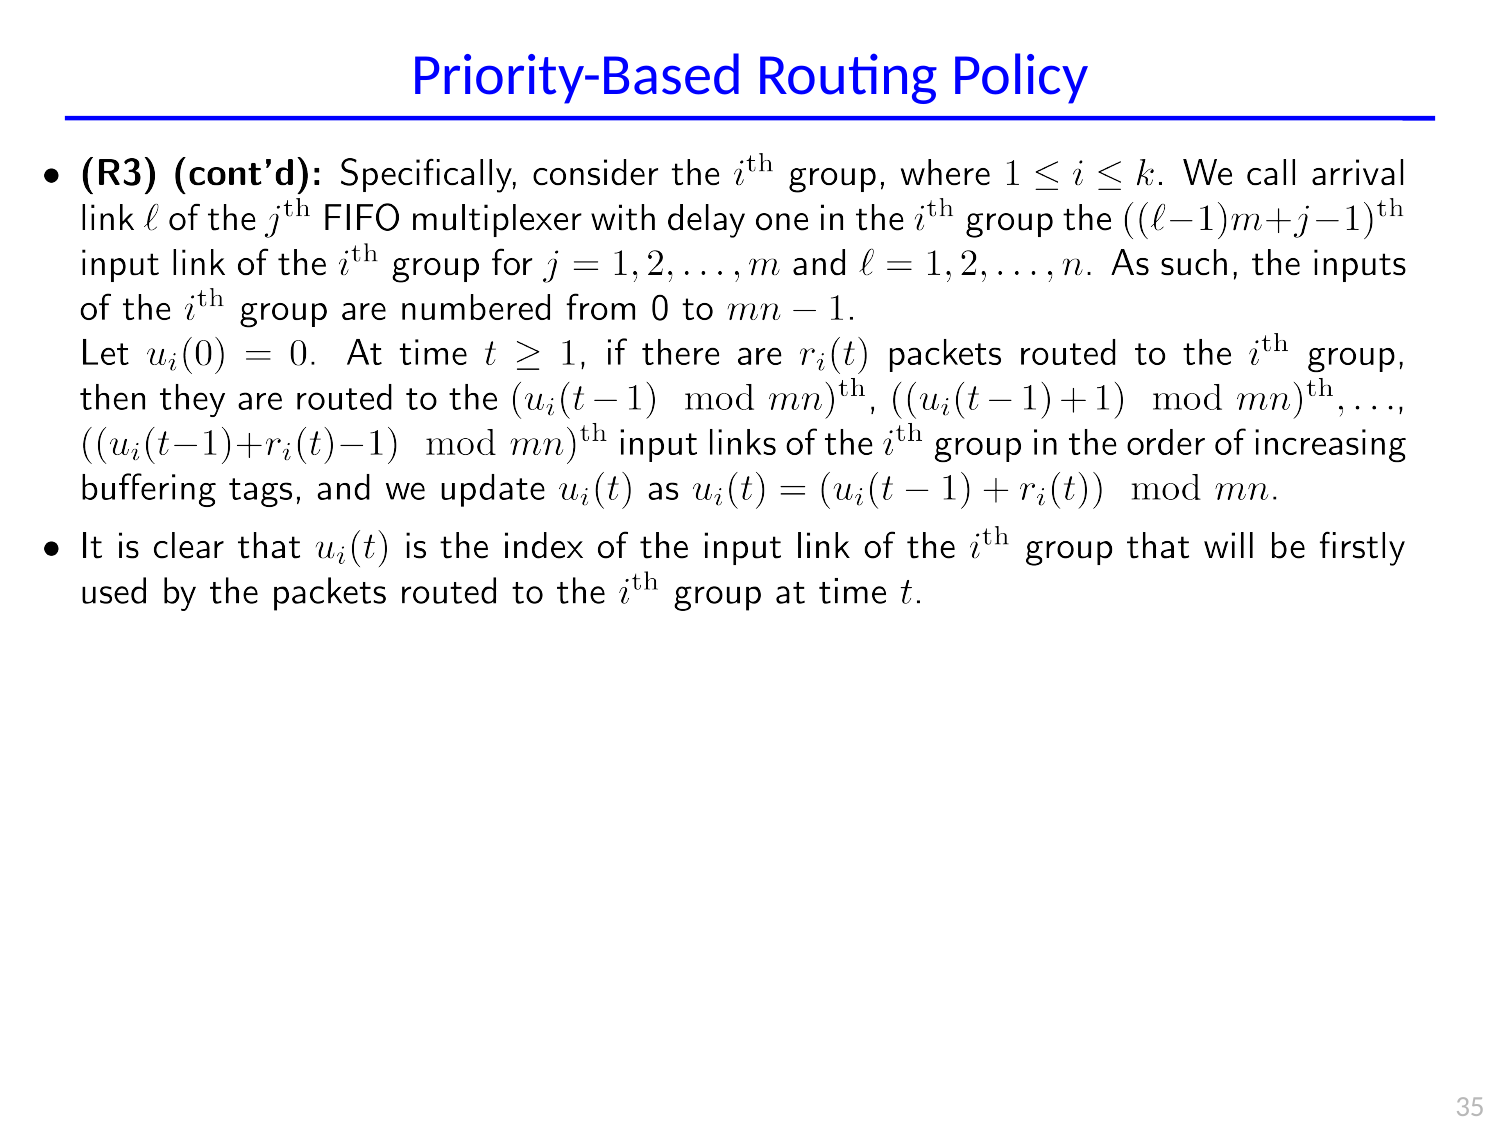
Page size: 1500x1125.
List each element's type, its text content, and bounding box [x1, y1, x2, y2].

text_box Priority-Based Routing Policy [74, 11, 1425, 118]
picture [43, 525, 1406, 611]
text_box Priority-Based Routing Policy [74, 119, 1425, 130]
slide_number 35 [1149, 1079, 1500, 1125]
picture [43, 153, 1406, 509]
